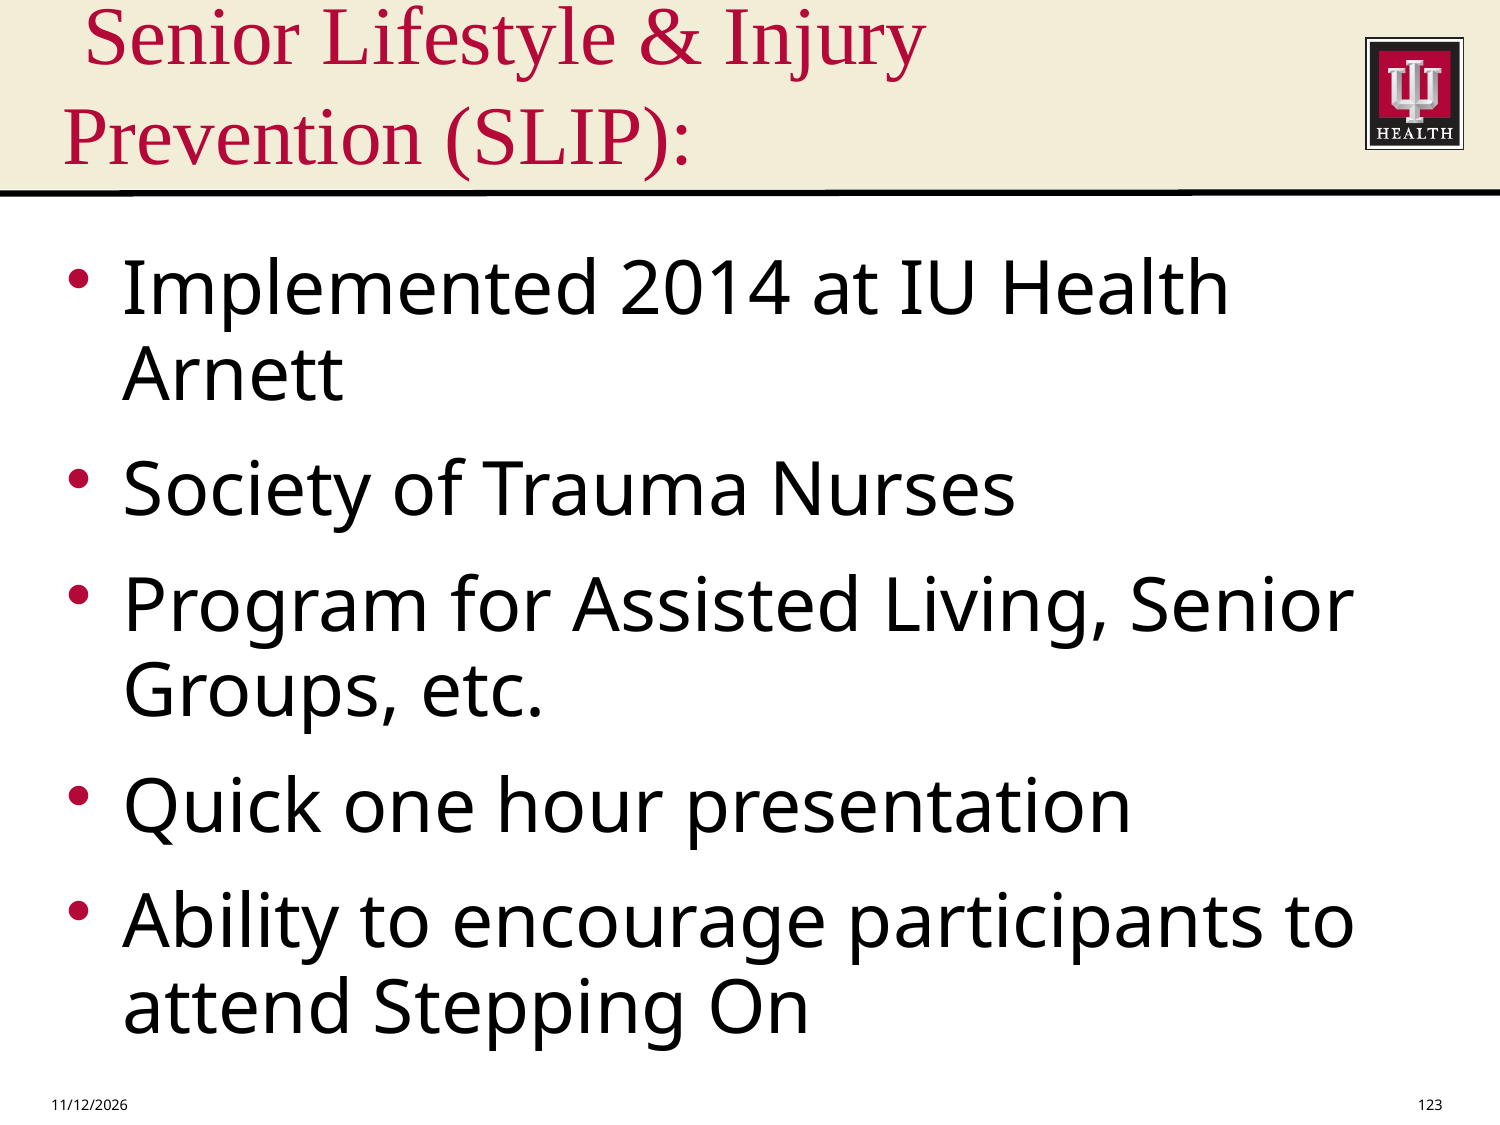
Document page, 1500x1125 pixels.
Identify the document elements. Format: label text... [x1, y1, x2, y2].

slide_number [35, 1101, 386, 1124]
title Senior Lifestyle & Injury Prevention (SLIP): [47, 4, 1324, 189]
list Implemented 2014 at IU Health Arnett Society of Trauma Nurses Program for Assisted Living, Senior Groups, etc. Quick one hour presentation Ability to encourage participants to attend Stepping On [51, 239, 1402, 982]
slide_number 123 [1107, 1101, 1458, 1124]
picture [1365, 37, 1464, 150]
